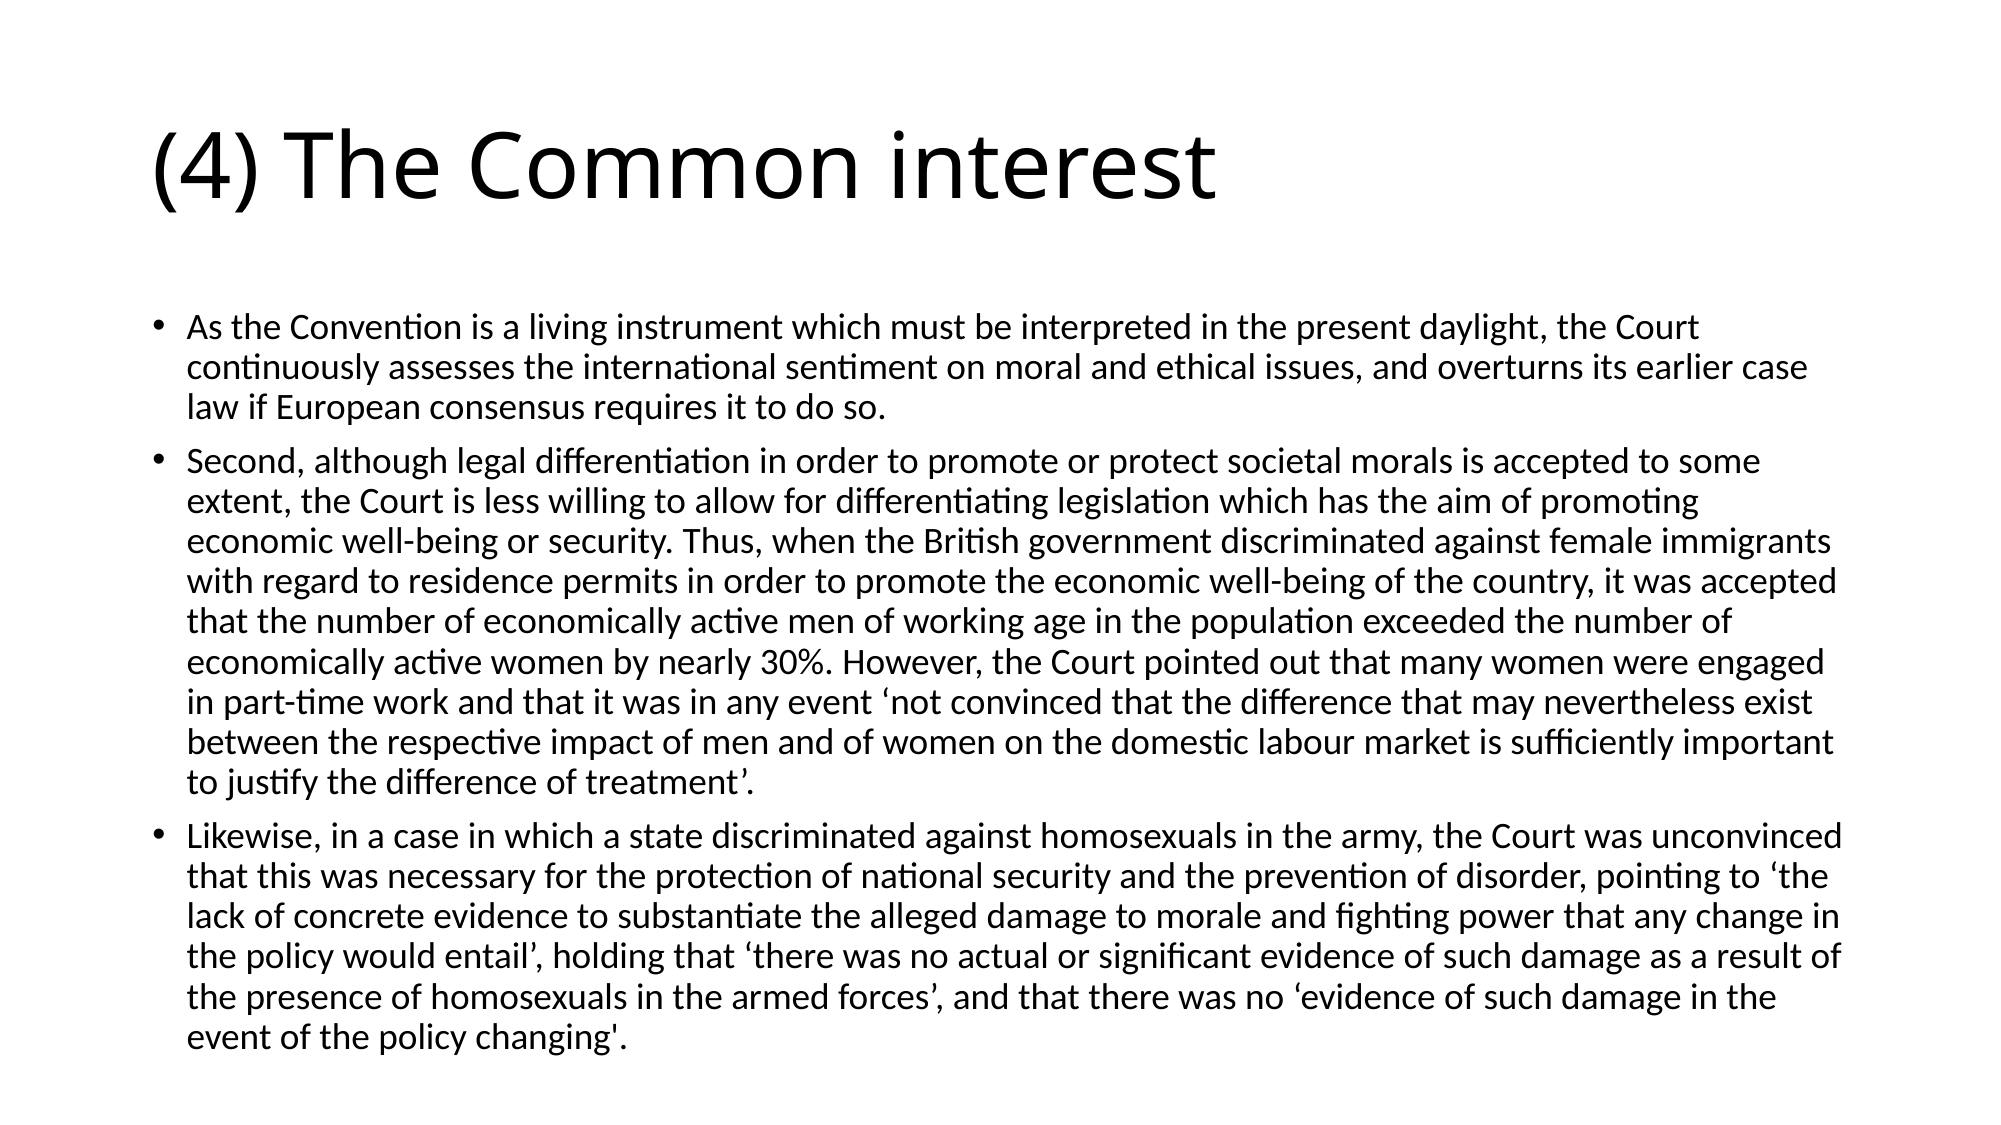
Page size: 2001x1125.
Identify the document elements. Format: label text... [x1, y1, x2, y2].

list As the Convention is a living instrument which must be interpreted in the present daylight, the Court continuously assesses the international sentiment on moral and ethical issues, and overturns its earlier case law if European consensus requires it to do so. Second, although legal differentiation in order to promote or protect societal morals is accepted to some extent, the Court is less willing to allow for differentiating legislation which has the aim of promoting economic well-being or security. Thus, when the British government discriminated against female immigrants with regard to residence permits in order to promote the economic well-being of the country, it was accepted that the number of economically active men of working age in the population exceeded the number of economically active women by nearly 30%. However, the Court pointed out that many women were engaged in part-time work and that it was in any event ‘not convinced that the difference that may nevertheless exist between the respective impact of men and of women on the domestic labour market is sufficiently important to justify the difference of treatment’. Likewise, in a case in which a state discriminated against homosexuals in the army, the Court was unconvinced that this was necessary for the protection of national security and the prevention of disorder, pointing to ‘the lack of concrete evidence to substantiate the alleged damage to morale and fighting power that any change in the policy would entail’, holding that ‘there was no actual or significant evidence of such damage as a result of the presence of homosexuals in the armed forces’, and that there was no ‘evidence of such damage in the event of the policy changing'. [137, 299, 1863, 1068]
title (4) The Common interest [137, 59, 1863, 278]
